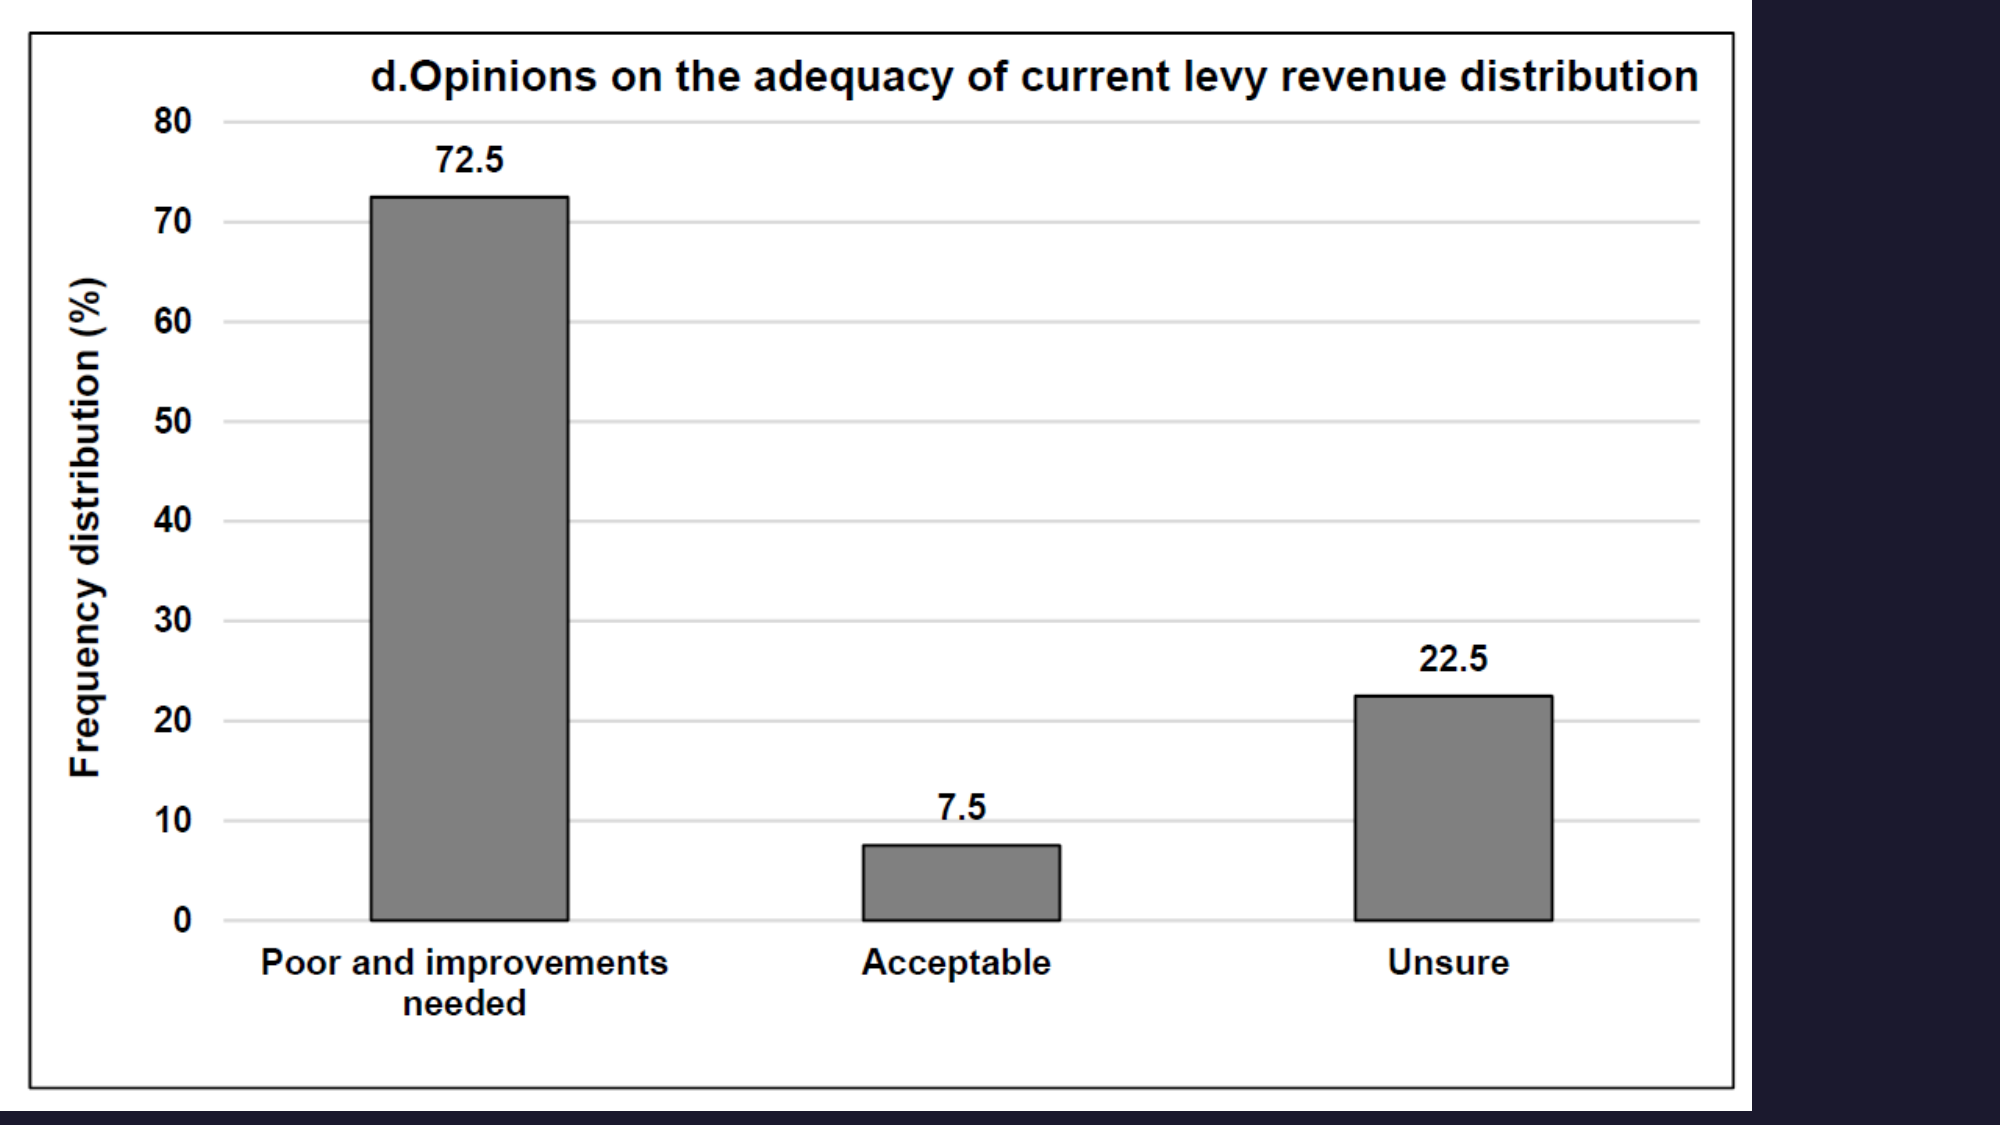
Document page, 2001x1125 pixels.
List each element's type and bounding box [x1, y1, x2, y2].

picture [0, 0, 1752, 1111]
